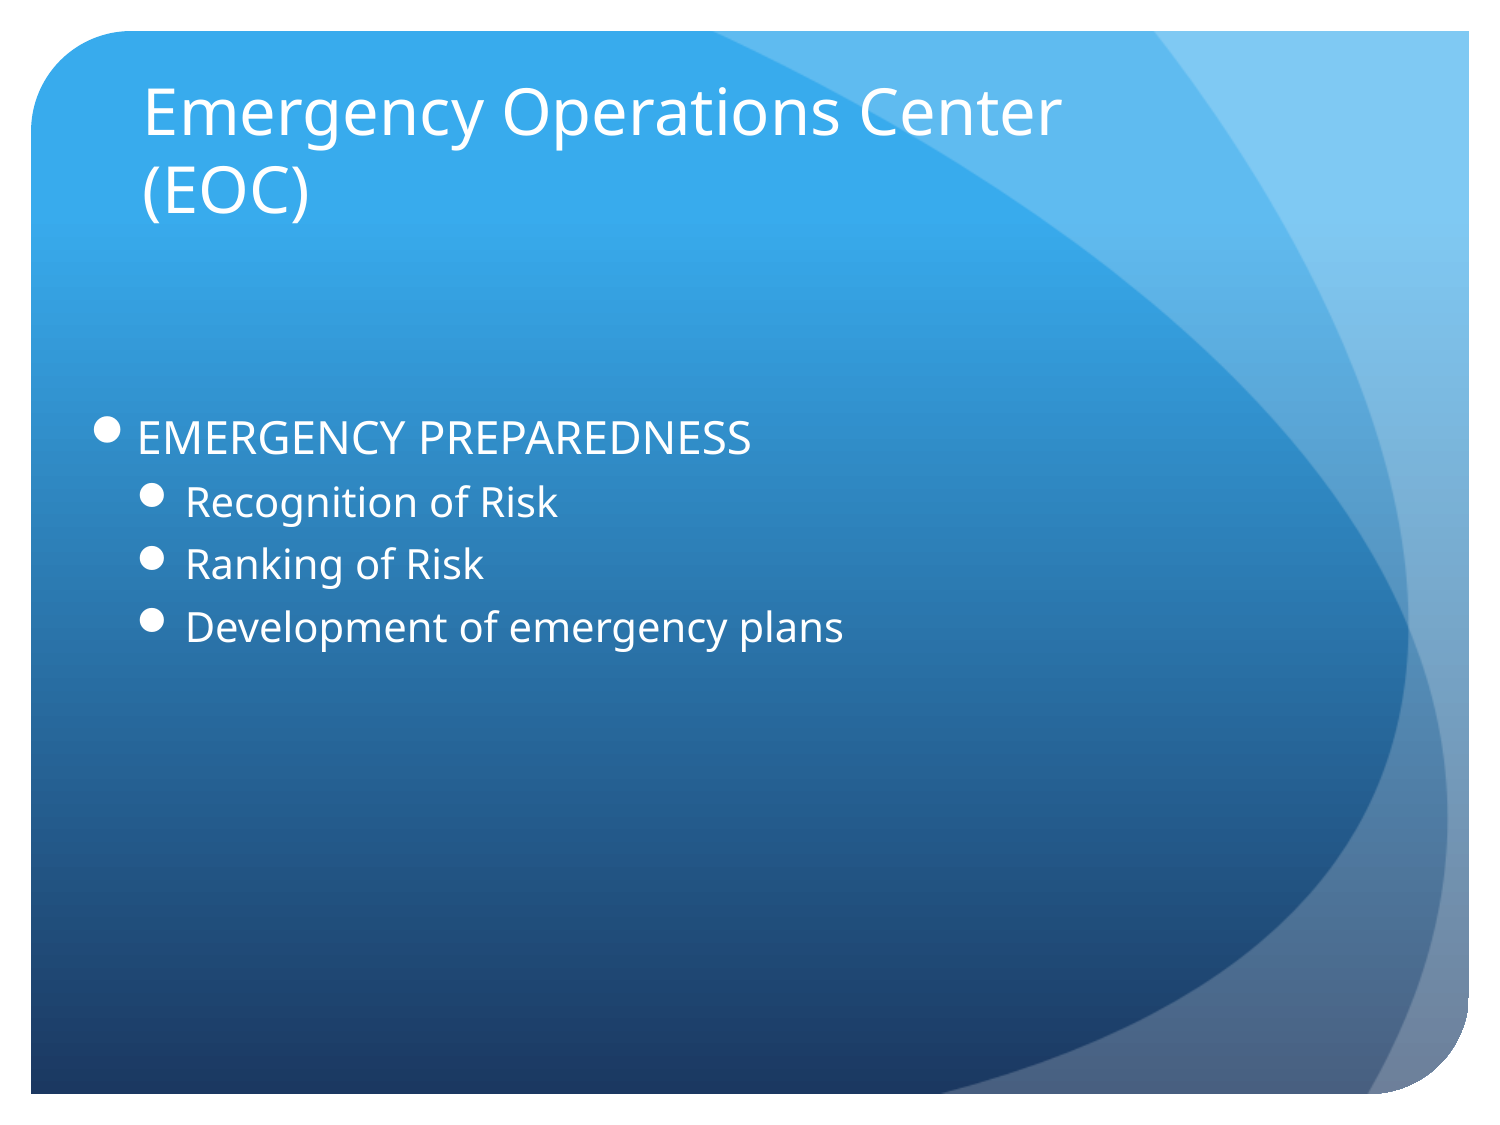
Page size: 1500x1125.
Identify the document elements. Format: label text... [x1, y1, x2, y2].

list EMERGENCY PREPAREDNESS Recognition of Risk Ranking of Risk Development of emergency plans [75, 400, 1425, 893]
title Emergency Operations Center (EOC) [127, 62, 1372, 234]
picture [24, 30, 1473, 1094]
